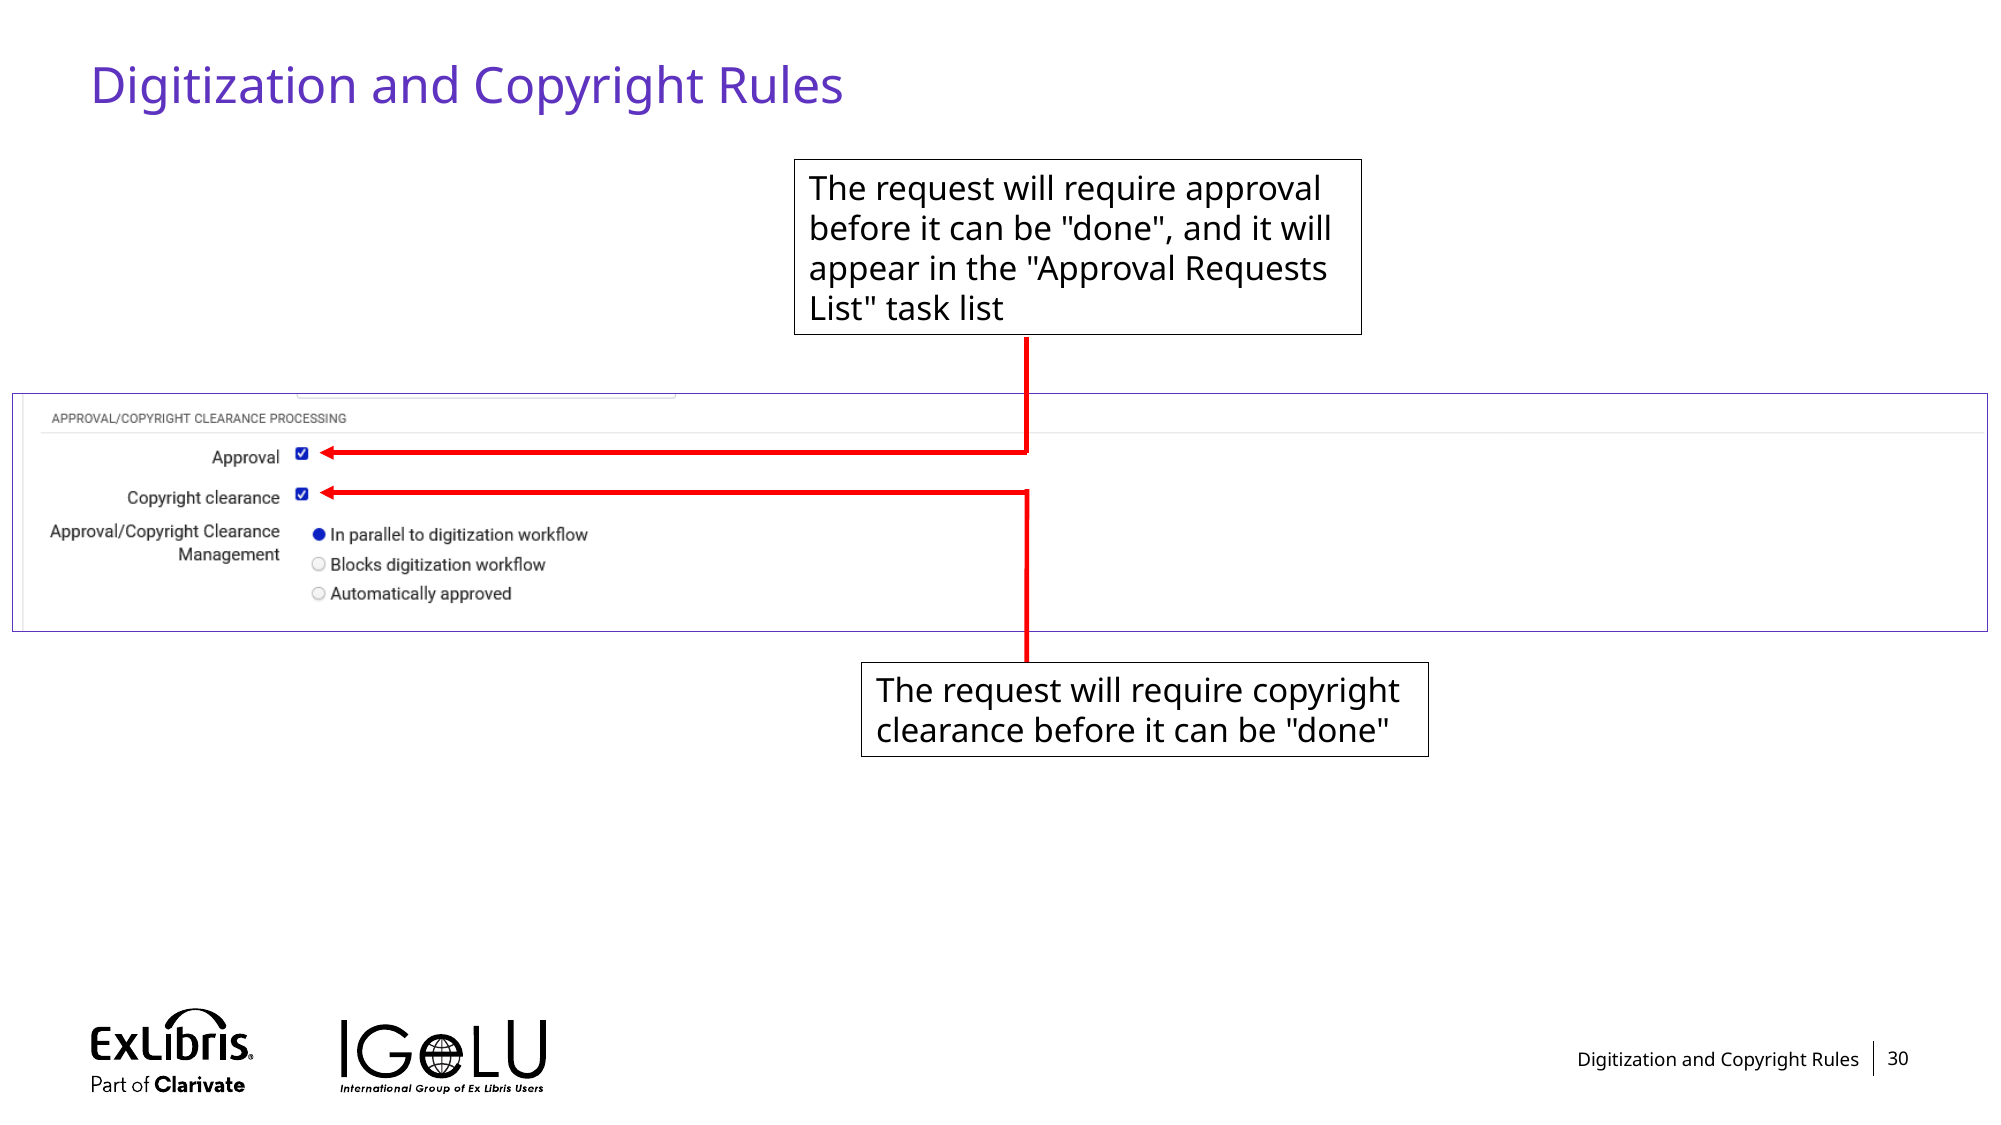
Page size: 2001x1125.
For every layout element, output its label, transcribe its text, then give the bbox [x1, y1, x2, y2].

title Digitization and Copyright Rules [90, 60, 1449, 102]
text_box The request will require approval before it can be "done", and it will appear in the "Approval Requests List" task list [794, 159, 1362, 335]
slide_number 30 [1887, 1041, 1923, 1077]
footer Digitization and Copyright Rules [1318, 1041, 1860, 1077]
text_box The request will require copyright clearance before it can be "done" [861, 662, 1429, 757]
picture [12, 393, 1988, 632]
